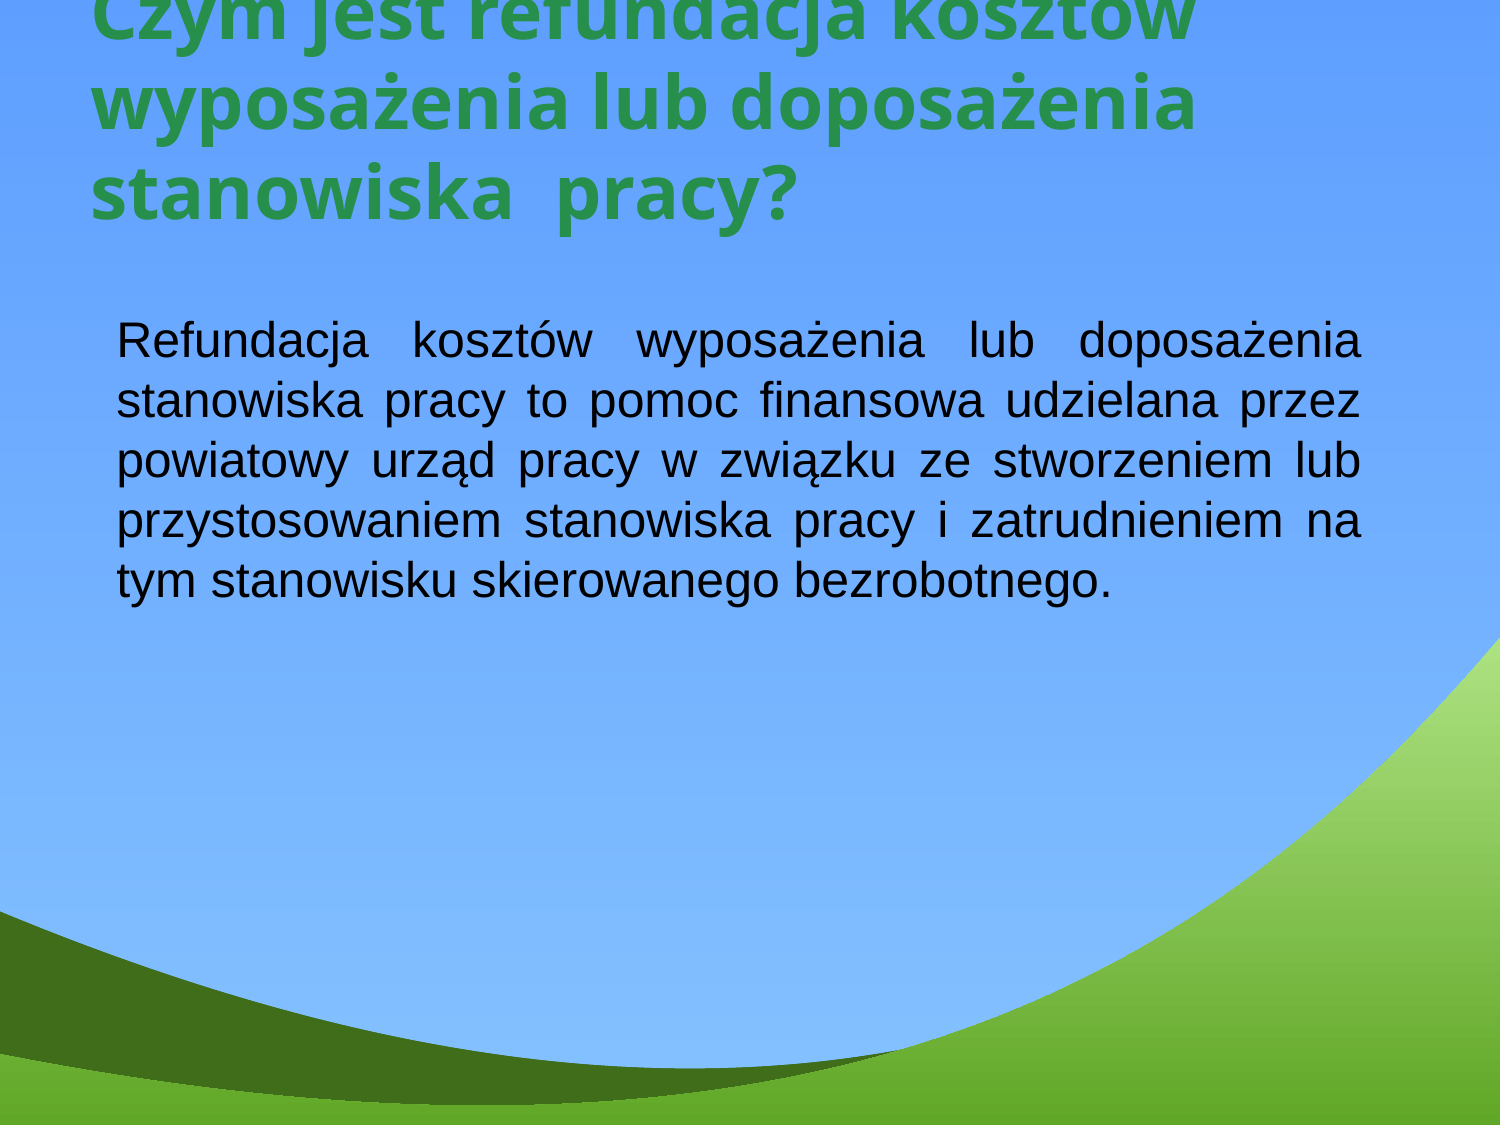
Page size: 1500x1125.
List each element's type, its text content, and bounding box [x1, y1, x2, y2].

text_box Refundacja kosztów wyposażenia lub doposażenia stanowiska pracy to pomoc finansowa udzielana przez powiatowy urząd pracy w związku ze stworzeniem lub przystosowaniem stanowiska pracy i zatrudnieniem na tym stanowisku skierowanego bezrobotnego. [26, 299, 1377, 615]
title Czym jest refundacja kosztów wyposażenia lub doposażenia stanowiska pracy? [75, 62, 1425, 243]
